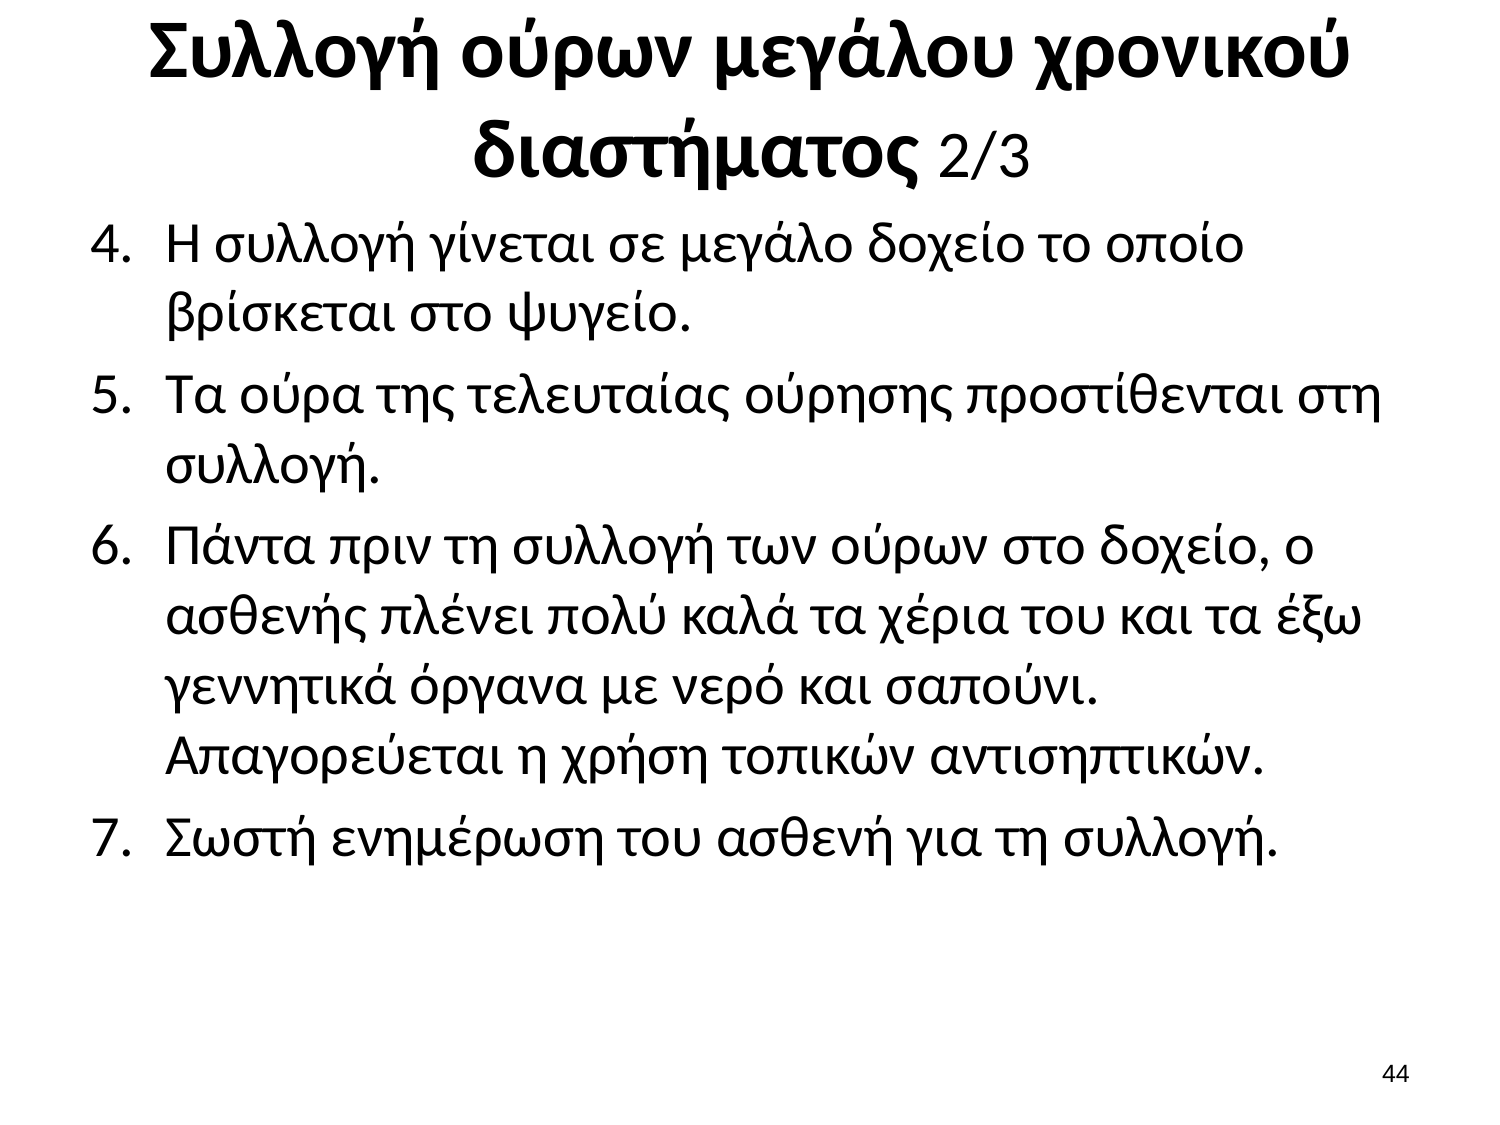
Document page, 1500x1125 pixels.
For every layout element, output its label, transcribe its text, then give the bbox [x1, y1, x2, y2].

title Συλλογή ούρων μεγάλου χρονικού διαστήματος 2/3 [76, 19, 1427, 169]
slide_number 43 [1074, 1042, 1425, 1103]
list Η συλλογή γίνεται σε μεγάλο δοχείο το οποίο βρίσκεται στο ψυγείο. Τα ούρα της τελευταίας ούρησης προστίθενται στη συλλογή. Πάντα πριν τη συλλογή των ούρων στο δοχείο, ο ασθενής πλένει πολύ καλά τα χέρια του και τα έξω γεννητικά όργανα με νερό και σαπούνι. Απαγορεύεται η χρήση τοπικών αντισηπτικών. Σωστή ενημέρωση του ασθενή για τη συλλογή. [75, 196, 1425, 1024]
